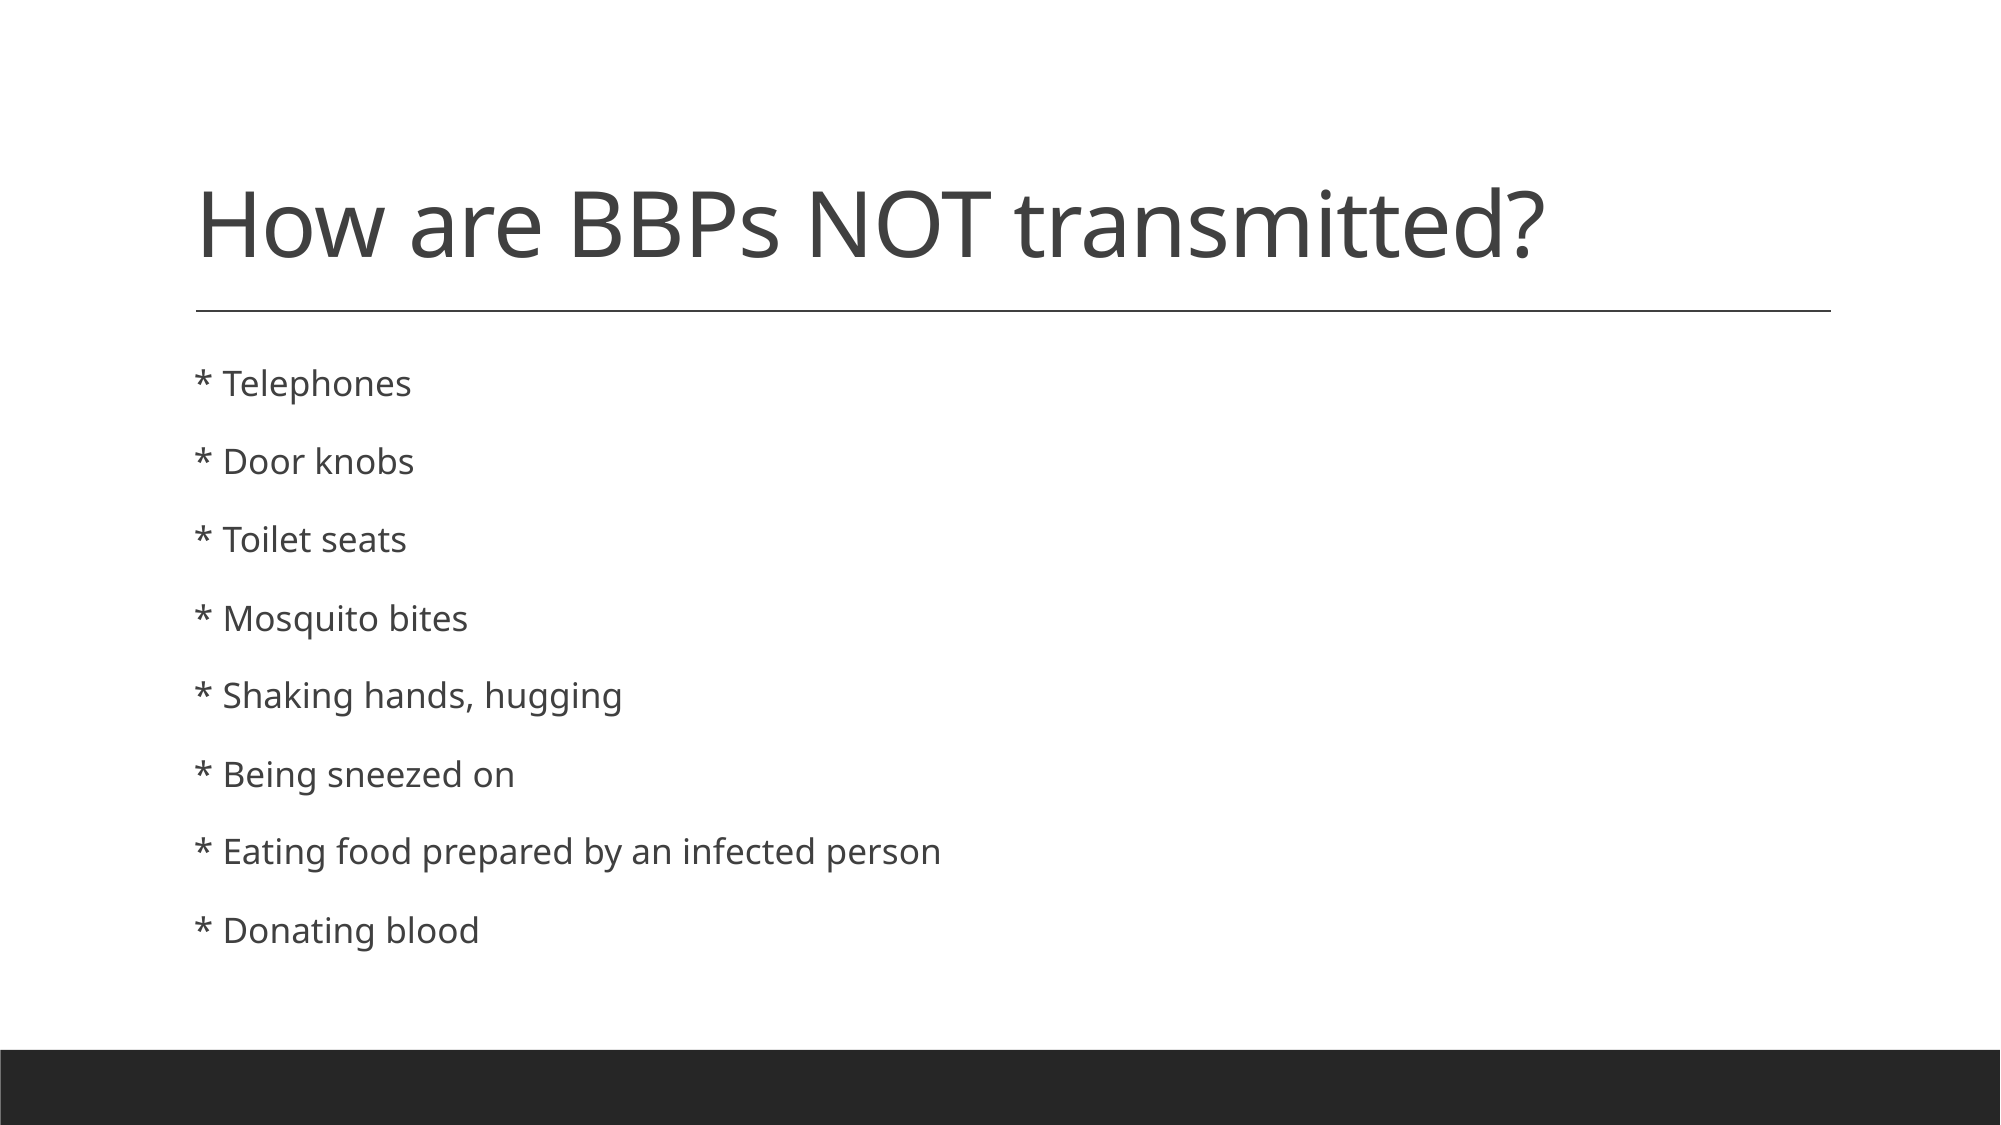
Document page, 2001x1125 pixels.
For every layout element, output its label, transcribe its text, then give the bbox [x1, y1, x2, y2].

list * Telephones * Door knobs * Toilet seats * Mosquito bites * Shaking hands, hugging * Being sneezed on * Eating food prepared by an infected person * Donating blood [180, 345, 1830, 963]
title How are BBPs NOT transmitted? [180, 47, 1830, 285]
